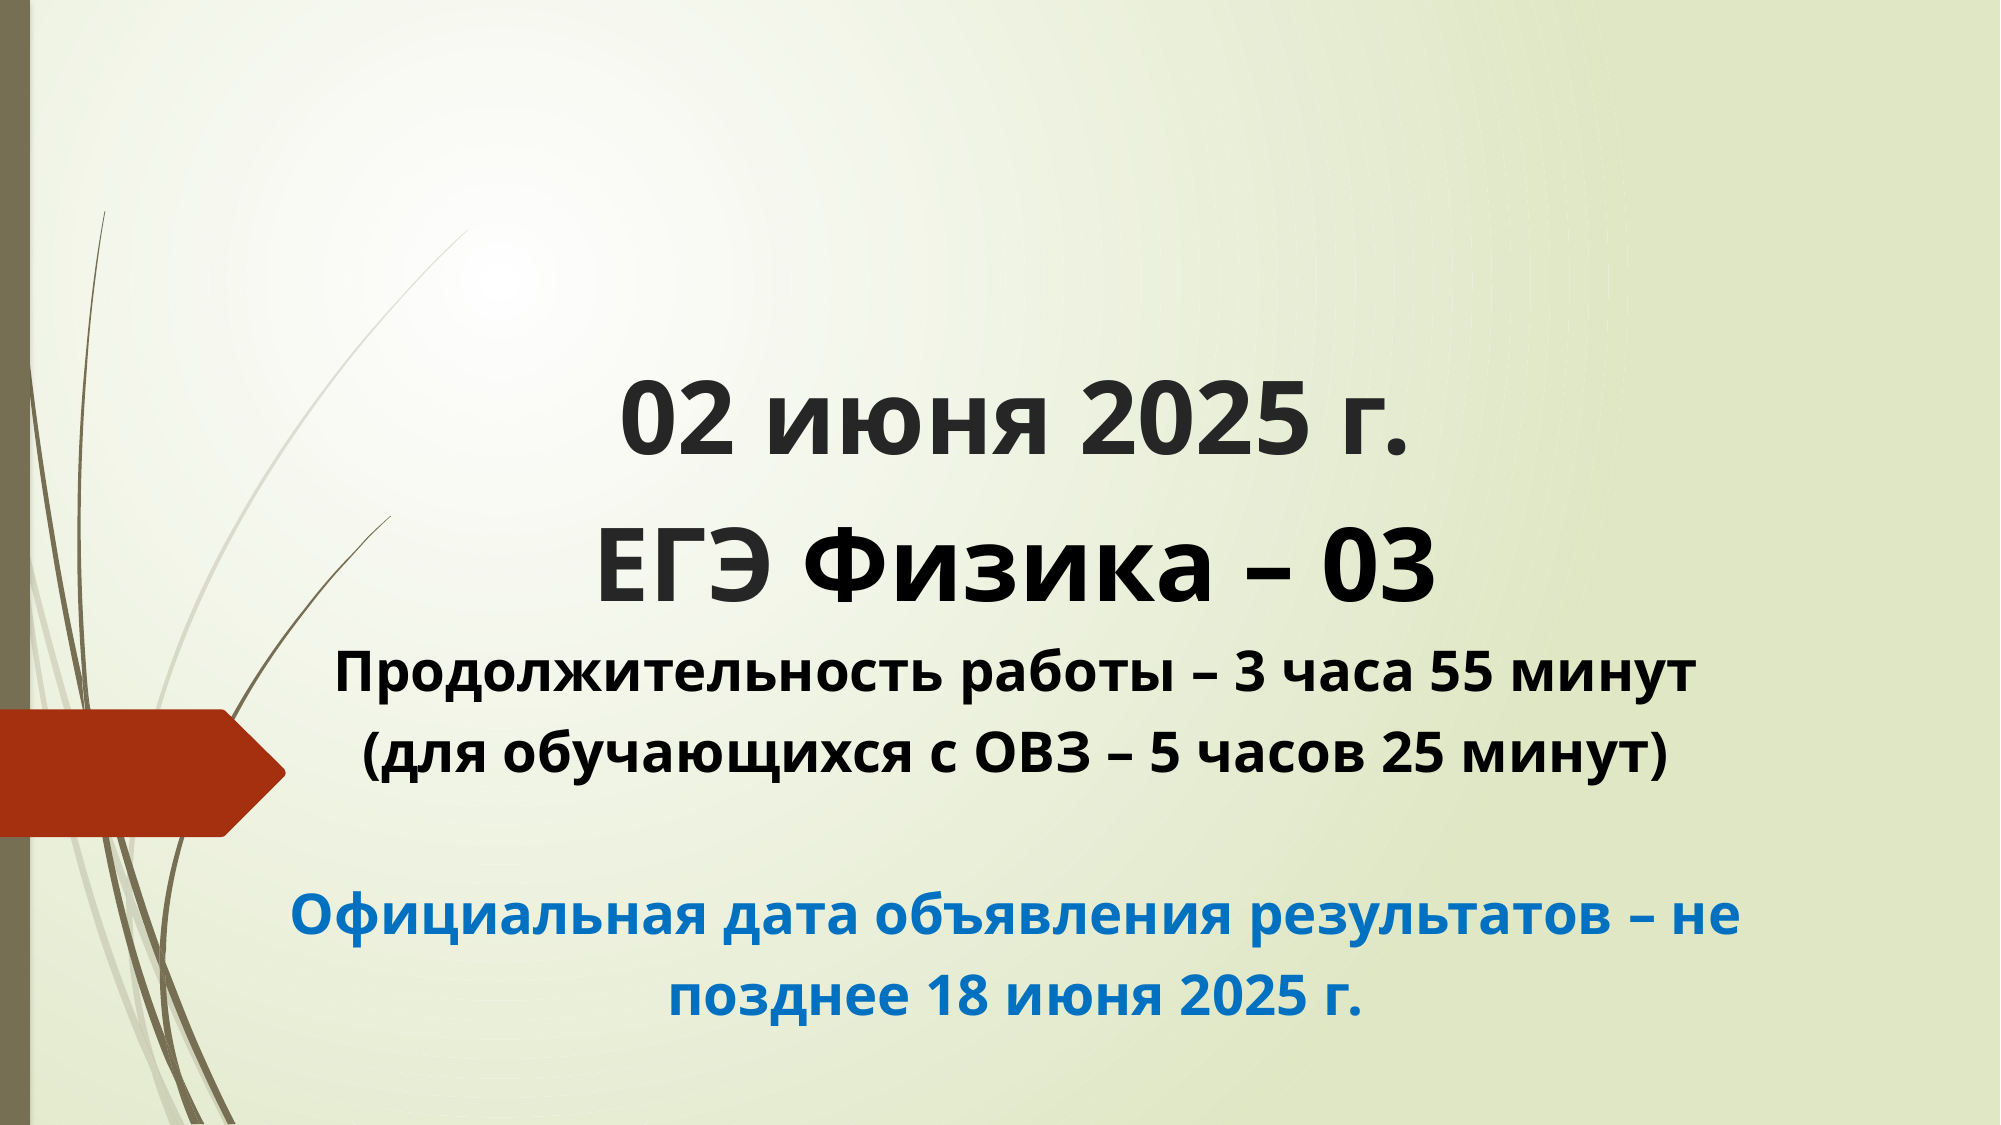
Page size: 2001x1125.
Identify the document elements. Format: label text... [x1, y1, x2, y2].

title 02 июня 2025 г. ЕГЭ Физика – 03 Продолжительность работы – 3 часа 55 минут (для обучающихся с ОВЗ – 5 часов 25 минут) Официальная дата объявления результатов – не позднее 18 июня 2025 г. [267, 58, 1764, 1035]
